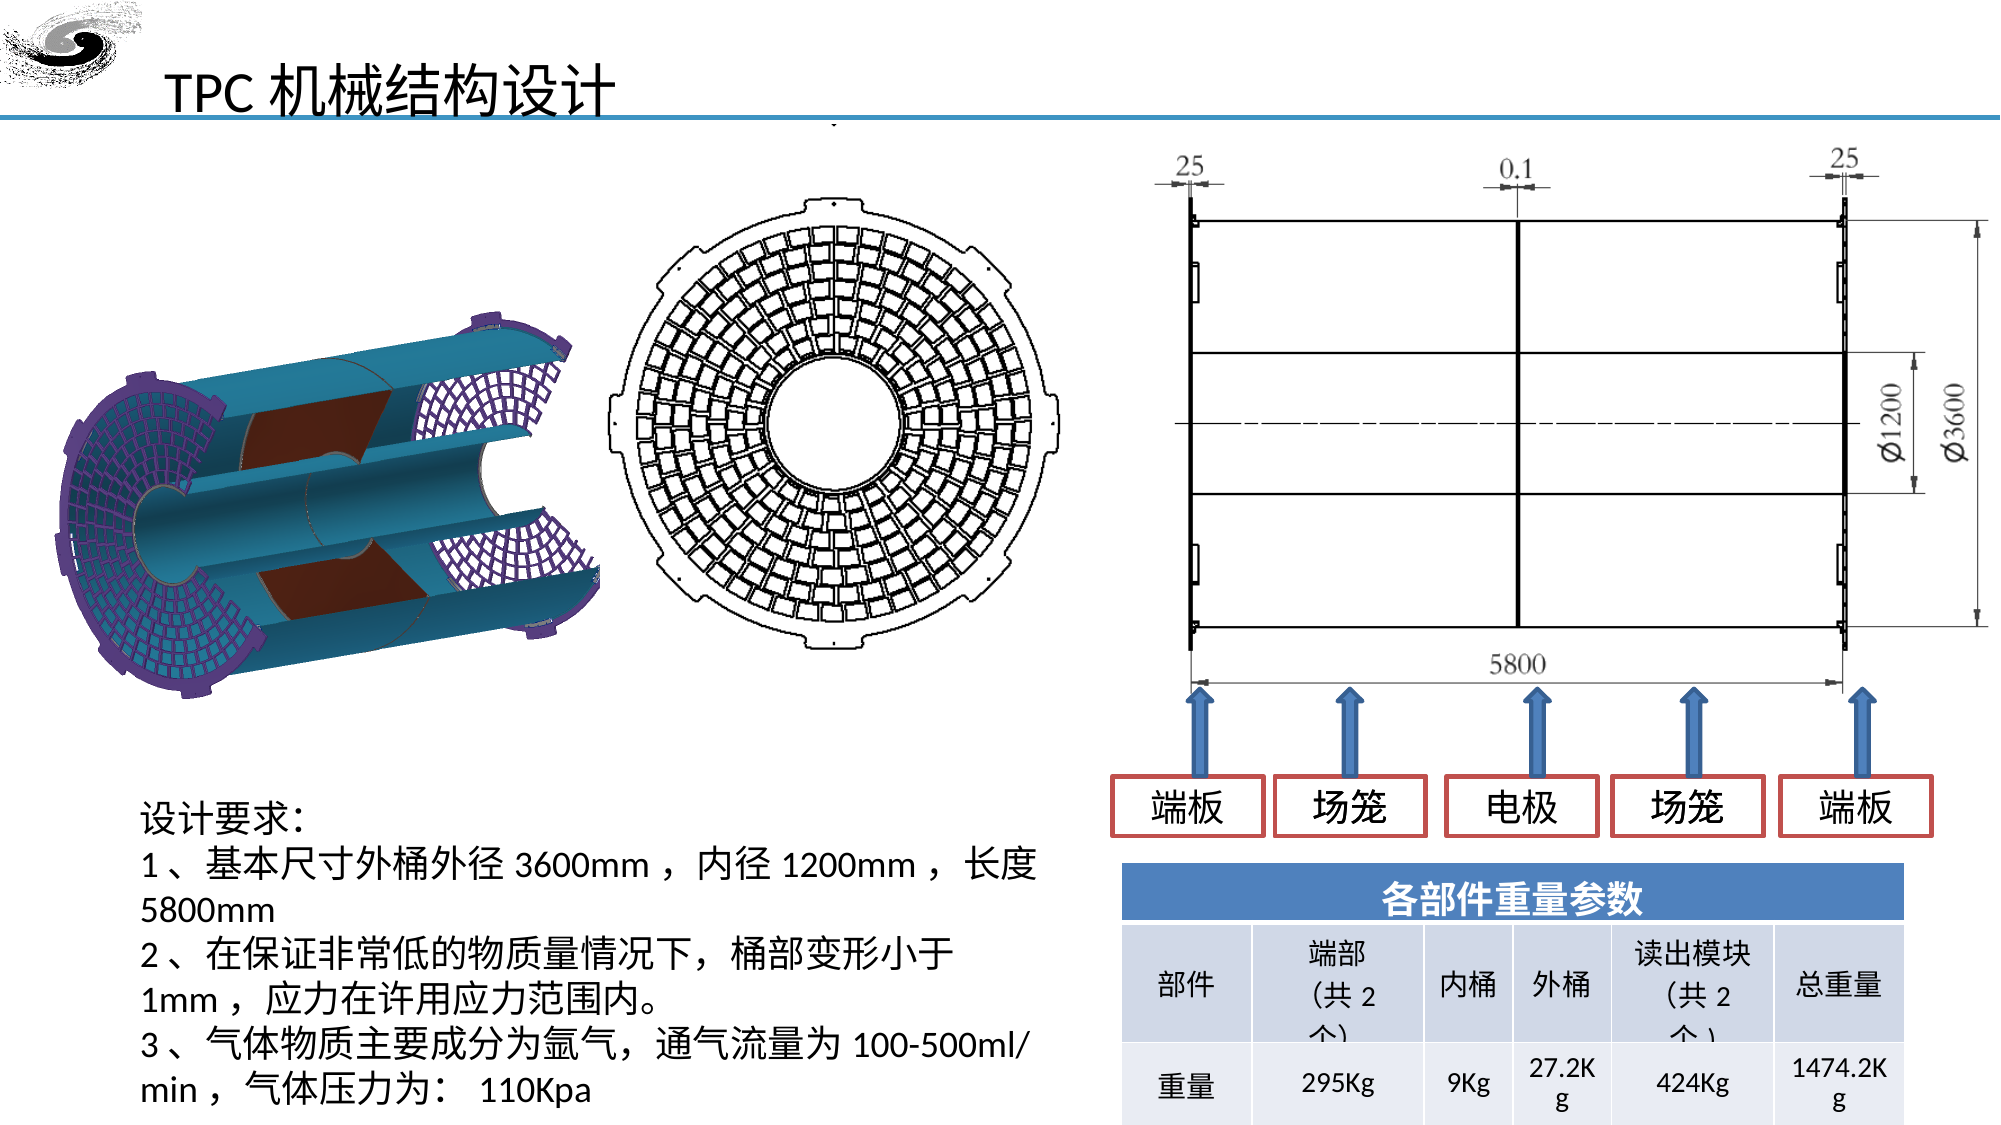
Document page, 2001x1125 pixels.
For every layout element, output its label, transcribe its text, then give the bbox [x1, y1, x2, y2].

table_cell 重量 [1122, 1043, 1251, 1125]
table_cell 1474.2Kg [1775, 1043, 1904, 1125]
table_header 各部件重量参数 [1122, 863, 1904, 920]
table_cell 部件 [1122, 925, 1251, 1042]
table_cell 内桶 [1425, 925, 1512, 1042]
text_box TPC机械结构设计 [150, 11, 890, 103]
text_box 设计要求： 1、基本尺寸外桶外径3600mm，内径1200mm，长度5800mm 2、在保证非常低的物质量情况下，桶部变形小于1mm，应力在许用应力范围内。 3、气体物质主要成分为氩气，通气流量为100-500ml/min，气体压力为：110Kpa [124, 787, 1099, 1125]
table_cell 424Kg [1612, 1043, 1773, 1125]
picture [0, 0, 142, 89]
table_cell 外桶 [1514, 925, 1611, 1042]
table_cell 总重量 [1775, 925, 1904, 1042]
picture [49, 299, 599, 704]
table_cell 27.2Kg [1514, 1043, 1611, 1125]
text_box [599, 124, 2000, 837]
table_cell 端部 （共2个） [1253, 925, 1423, 1042]
table_cell 9Kg [1425, 1043, 1512, 1125]
table_cell 读出模块（共2个) [1612, 925, 1773, 1042]
table_cell 295Kg [1253, 1043, 1423, 1125]
